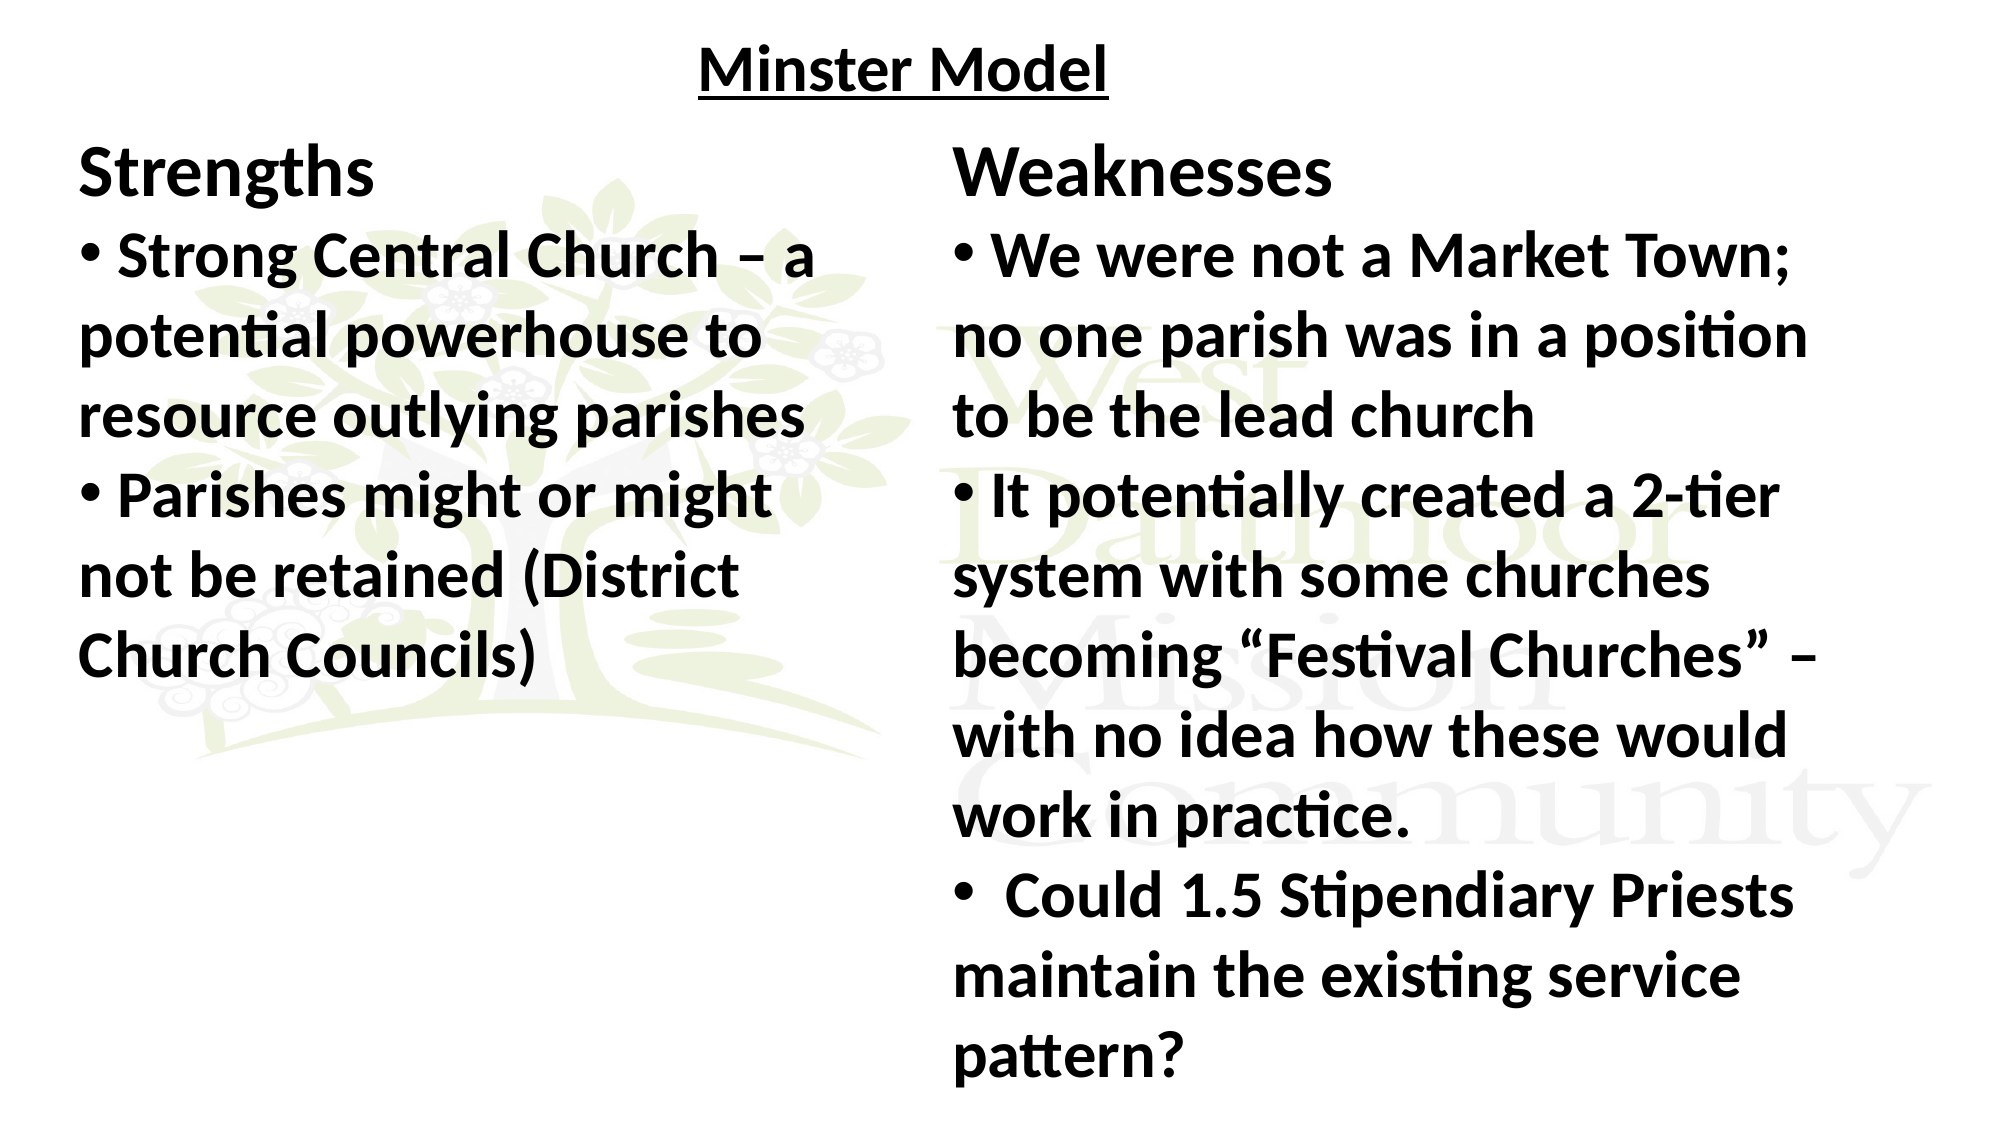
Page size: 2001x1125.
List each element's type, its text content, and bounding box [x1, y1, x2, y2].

text_box Strengths Strong Central Church – a potential powerhouse to resource outlying parishes Parishes might or might not be retained (District Church Councils) [64, 113, 837, 699]
text_box Minster Model [349, 17, 1458, 113]
text_box Weaknesses We were not a Market Town; no one parish was in a position to be the lead church It potentially created a 2-tier system with some churches becoming “Festival Churches” – with no idea how these would work in practice. Could 1.5 Stipendiary Priests maintain the existing service pattern? [937, 113, 1864, 1098]
